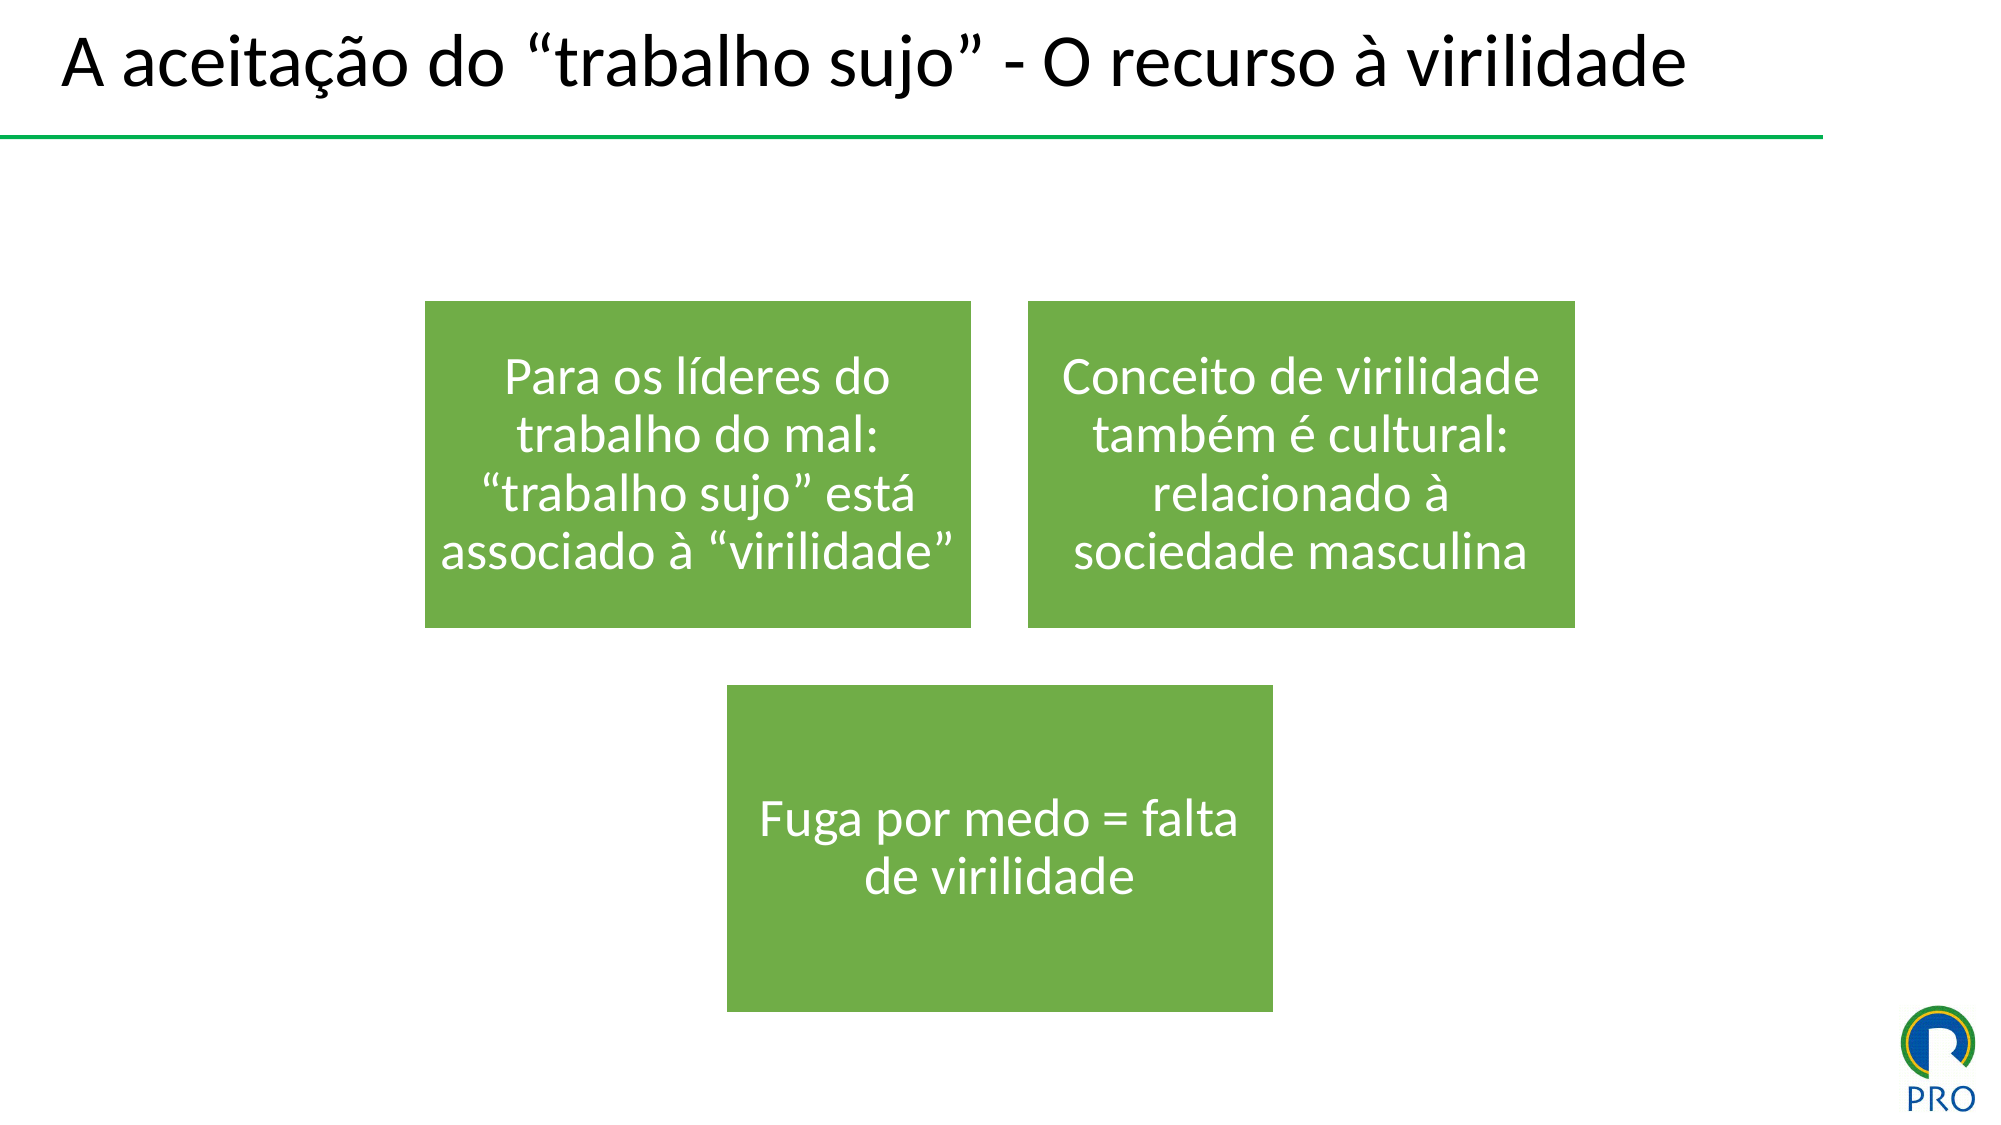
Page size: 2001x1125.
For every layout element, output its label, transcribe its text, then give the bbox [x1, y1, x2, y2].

picture [1899, 1004, 1976, 1113]
title A aceitação do “trabalho sujo” - O recurso à virilidade [29, 18, 1884, 106]
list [137, 299, 1863, 1014]
